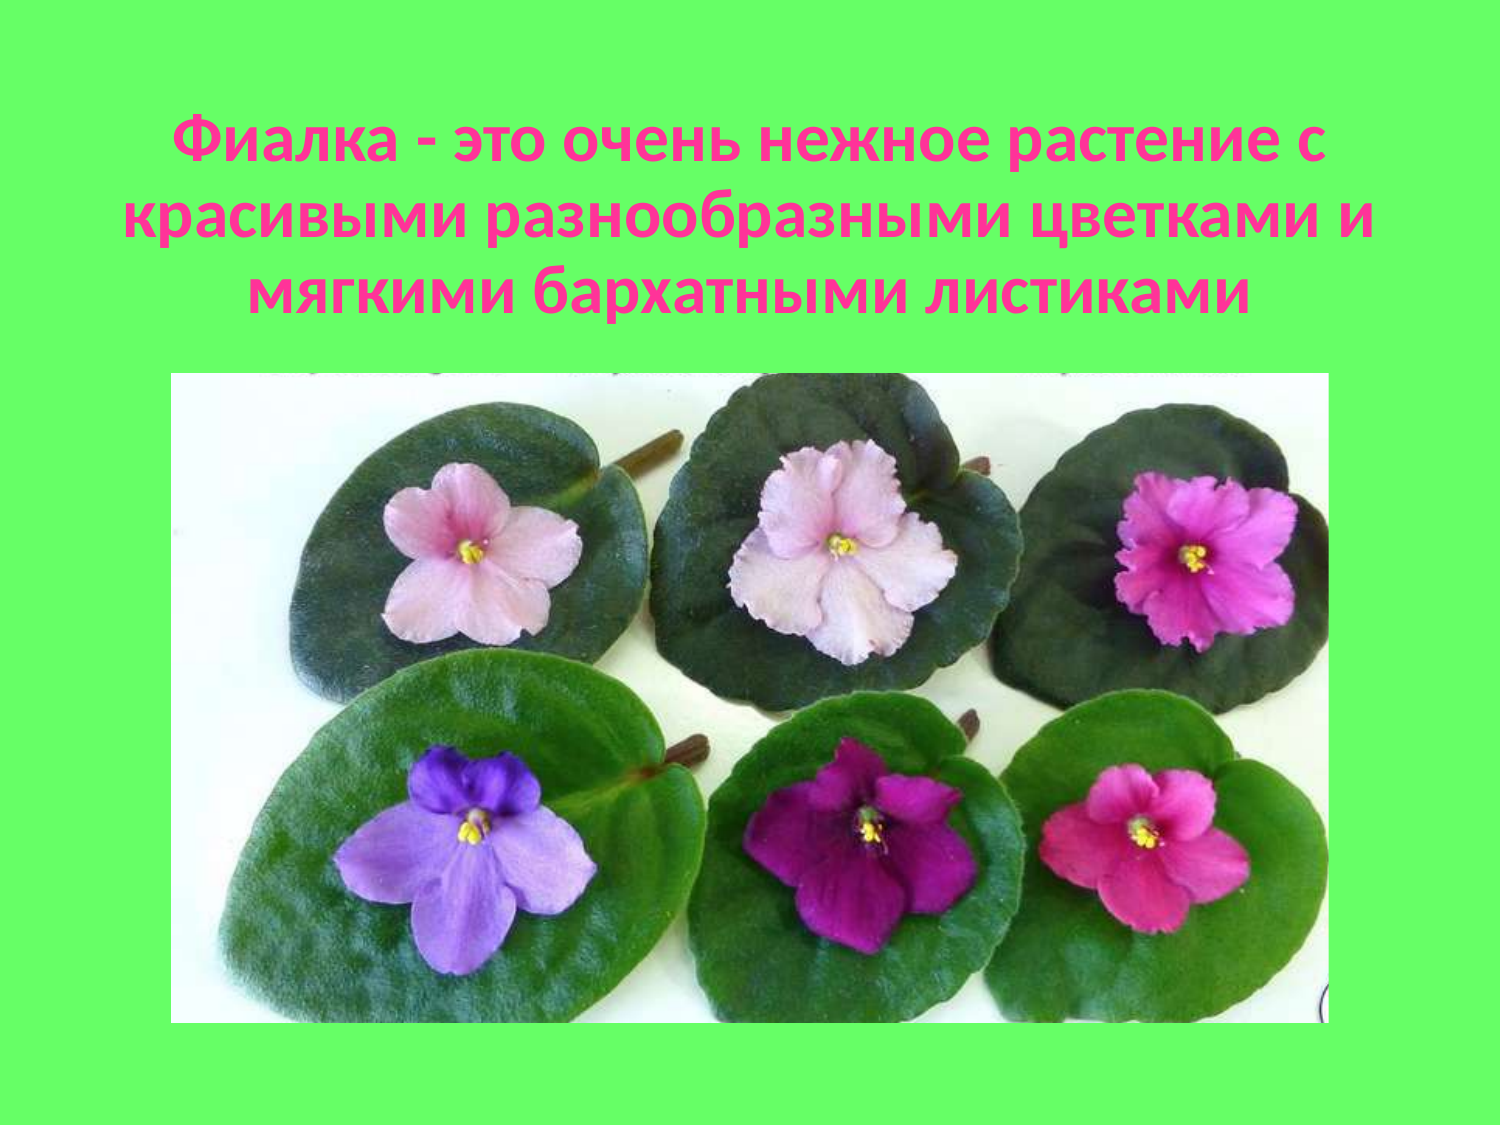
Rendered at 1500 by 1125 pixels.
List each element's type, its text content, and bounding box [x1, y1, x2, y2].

picture [170, 373, 1329, 1024]
title Фиалка - это очень нежное растение с красивыми разнообразными цветками и мягкими бархатными листиками [0, 90, 1500, 337]
